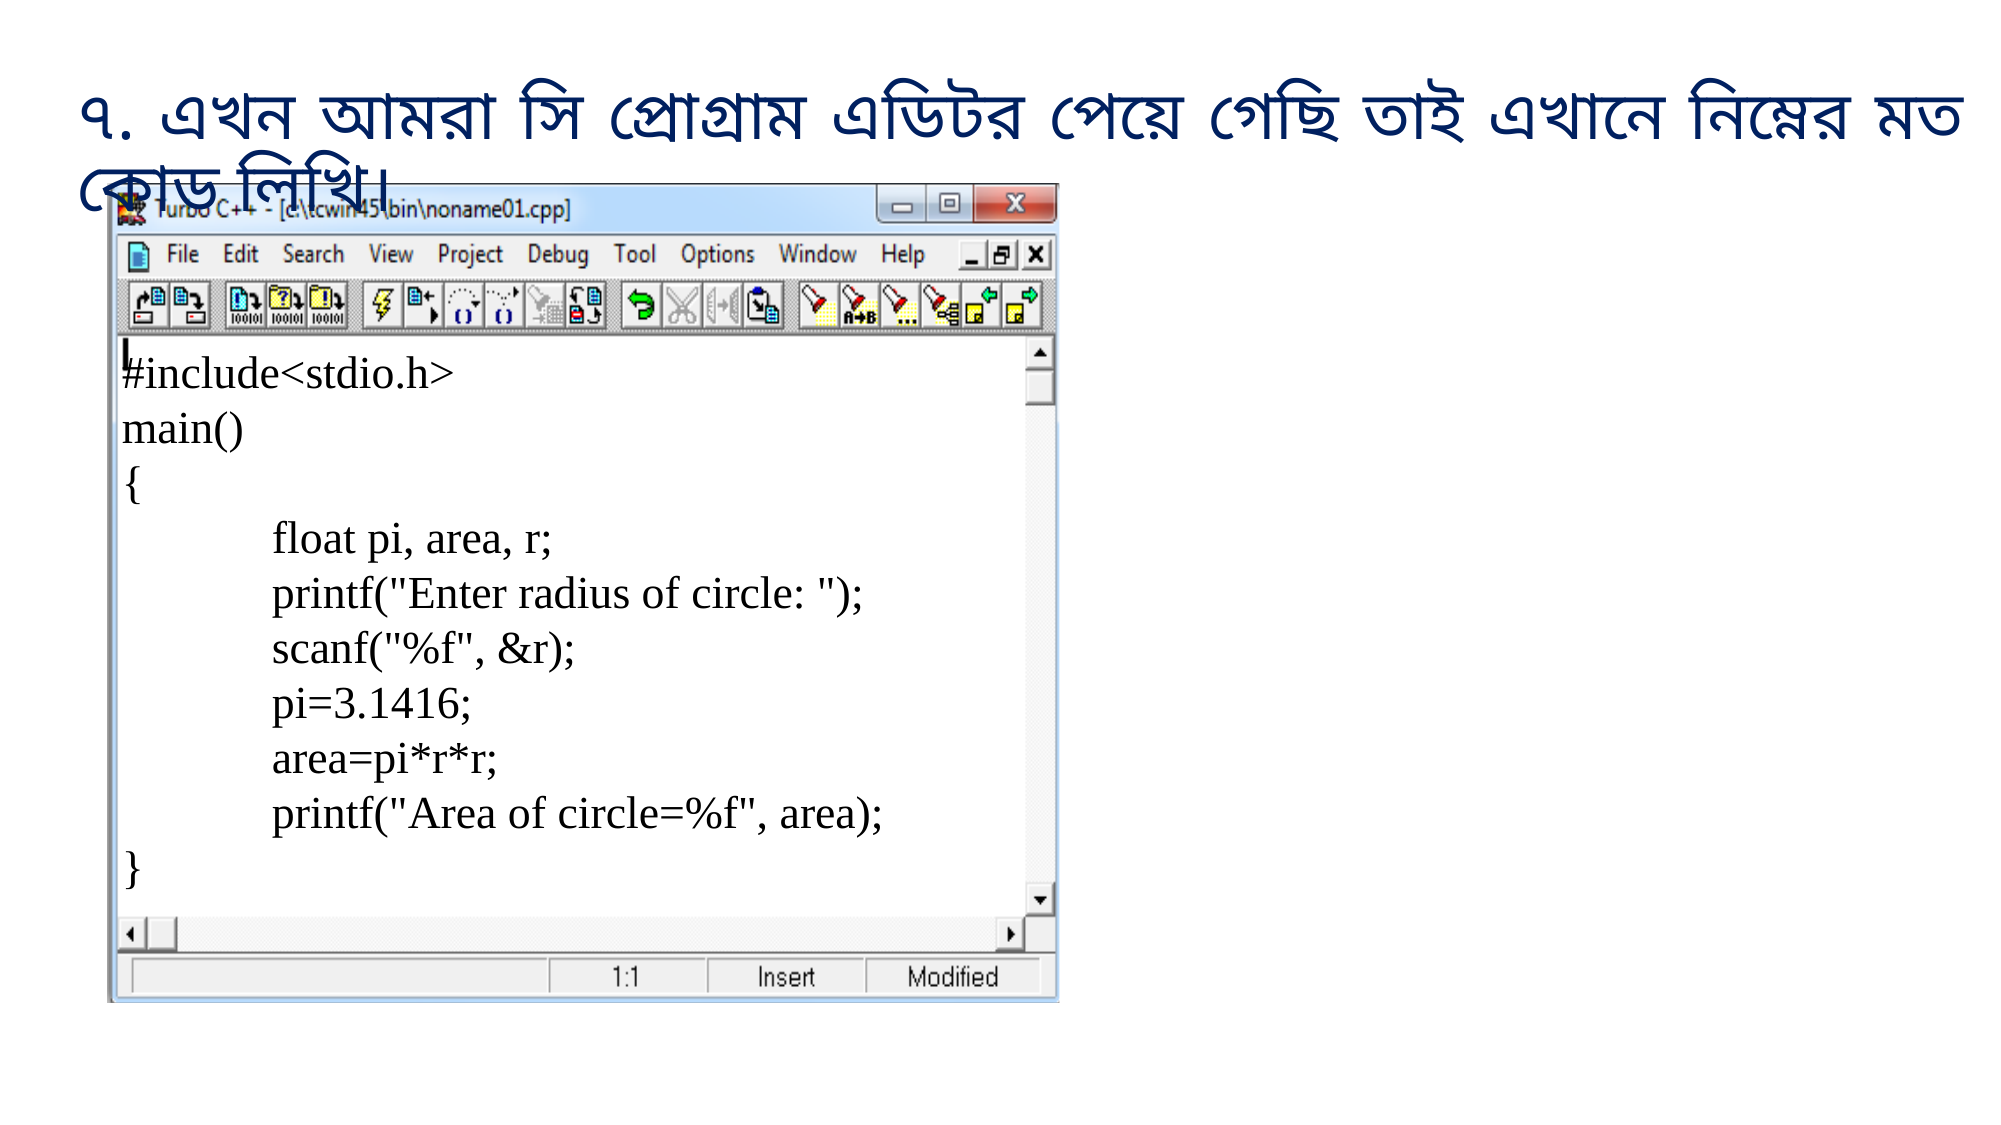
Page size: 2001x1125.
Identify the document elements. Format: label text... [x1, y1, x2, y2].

text_box ৭. এখন আমরা সি প্রোগ্রাম এডিটর পেয়ে গেছি তাই এখানে নিম্নের মত কোড লিখি। [62, 74, 1979, 163]
picture [107, 183, 1060, 1003]
